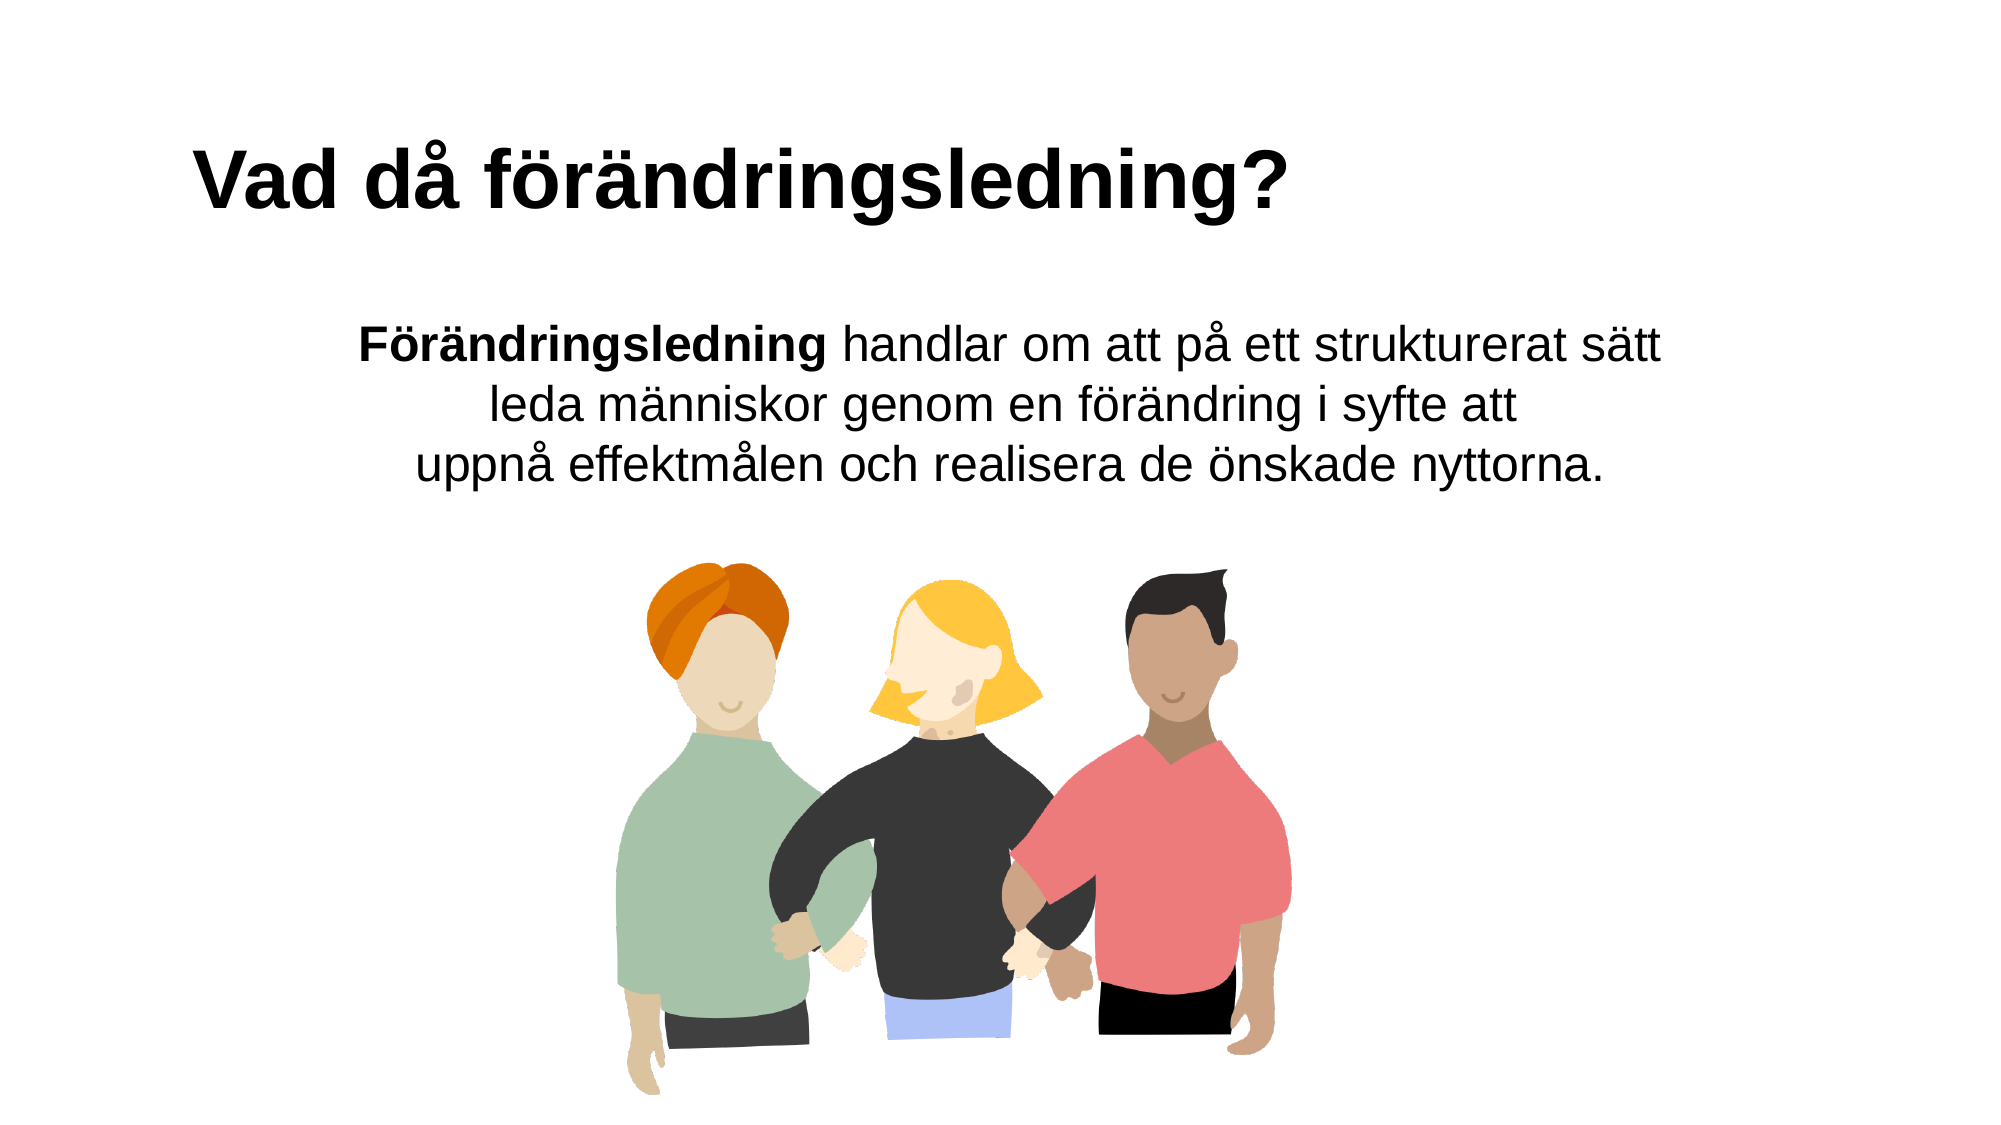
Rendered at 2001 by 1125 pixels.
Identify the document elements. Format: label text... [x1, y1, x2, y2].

title Vad då förändringsledning? [177, 118, 1867, 345]
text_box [615, 540, 1293, 1095]
text_box Förändringsledning handlar om att på ett strukturerat sätt leda människor genom en förändring i syfte att uppnå effektmålen och realisera de önskade nyttorna. [343, 304, 1679, 593]
